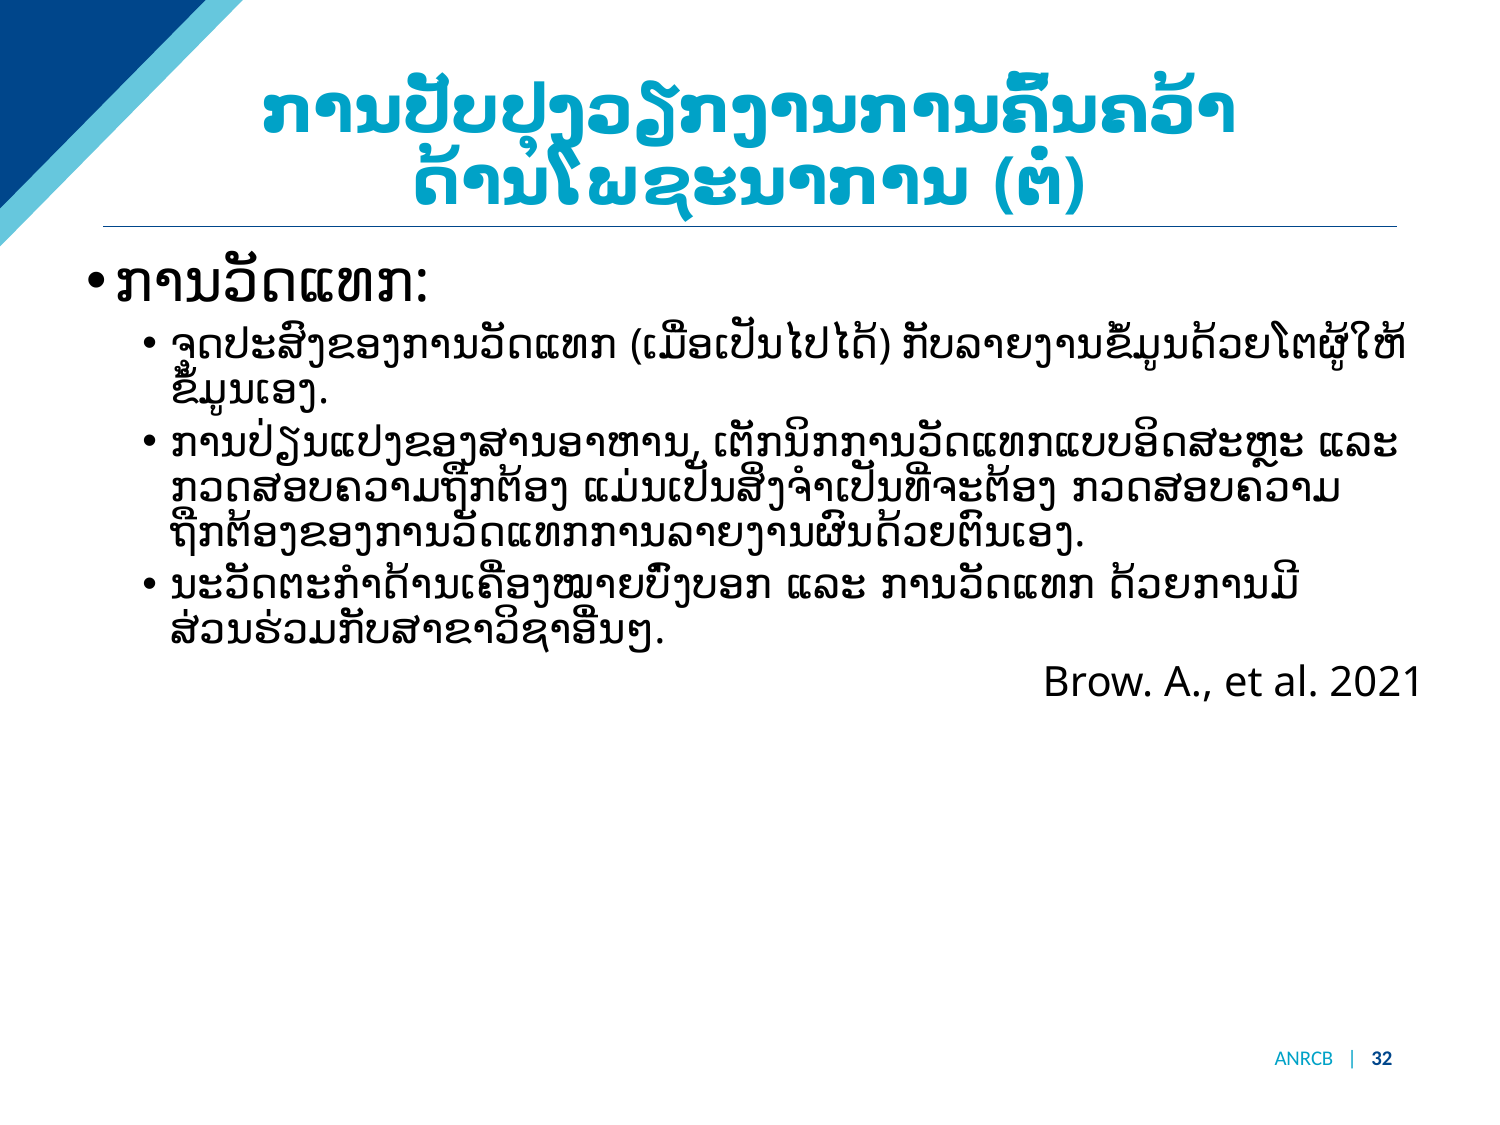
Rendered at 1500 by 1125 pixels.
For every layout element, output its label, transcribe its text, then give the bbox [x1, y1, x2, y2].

list ການວັດແທກ: ຈຸດປະສົງຂອງການວັດແທກ (ເມື່ອເປັນໄປໄດ້) ກັບລາຍງານຂໍ້ມູນດ້ວຍໂຕຜູ້ໃຫ້ຂໍ້ມູນເອງ. ການປ່ຽນແປງຂອງສານອາຫານ, ເຕັກນິກການວັດແທກແບບອິດສະຫຼະ ແລະ ກວດສອບຄວາມຖືກຕ້ອງ ແມ່ນເປັນສິ່ງຈຳເປັນທີ່ຈະຕ້ອງ ກວດສອບຄວາມຖືກຕ້ອງຂອງການວັດແທກການລາຍງານຜົນດ້ວຍຕົນເອງ. ນະວັດຕະກຳດ້ານເຄື່ອງໝາຍບົ່ງບອກ ແລະ ການວັດແທກ ດ້ວຍການມີສ່ວນຮ່ວມກັບສາຂາວິຊາອື່ນໆ. Brow. A., et al. 2021 [71, 244, 1441, 1012]
slide_number ANRCB | 32 [1159, 1041, 1408, 1073]
title ການປັບປຸງວຽກງານການຄົ້ນຄວ້າ ດ້ານໂພຊະນາການ (ຕໍ່) [103, 59, 1397, 227]
